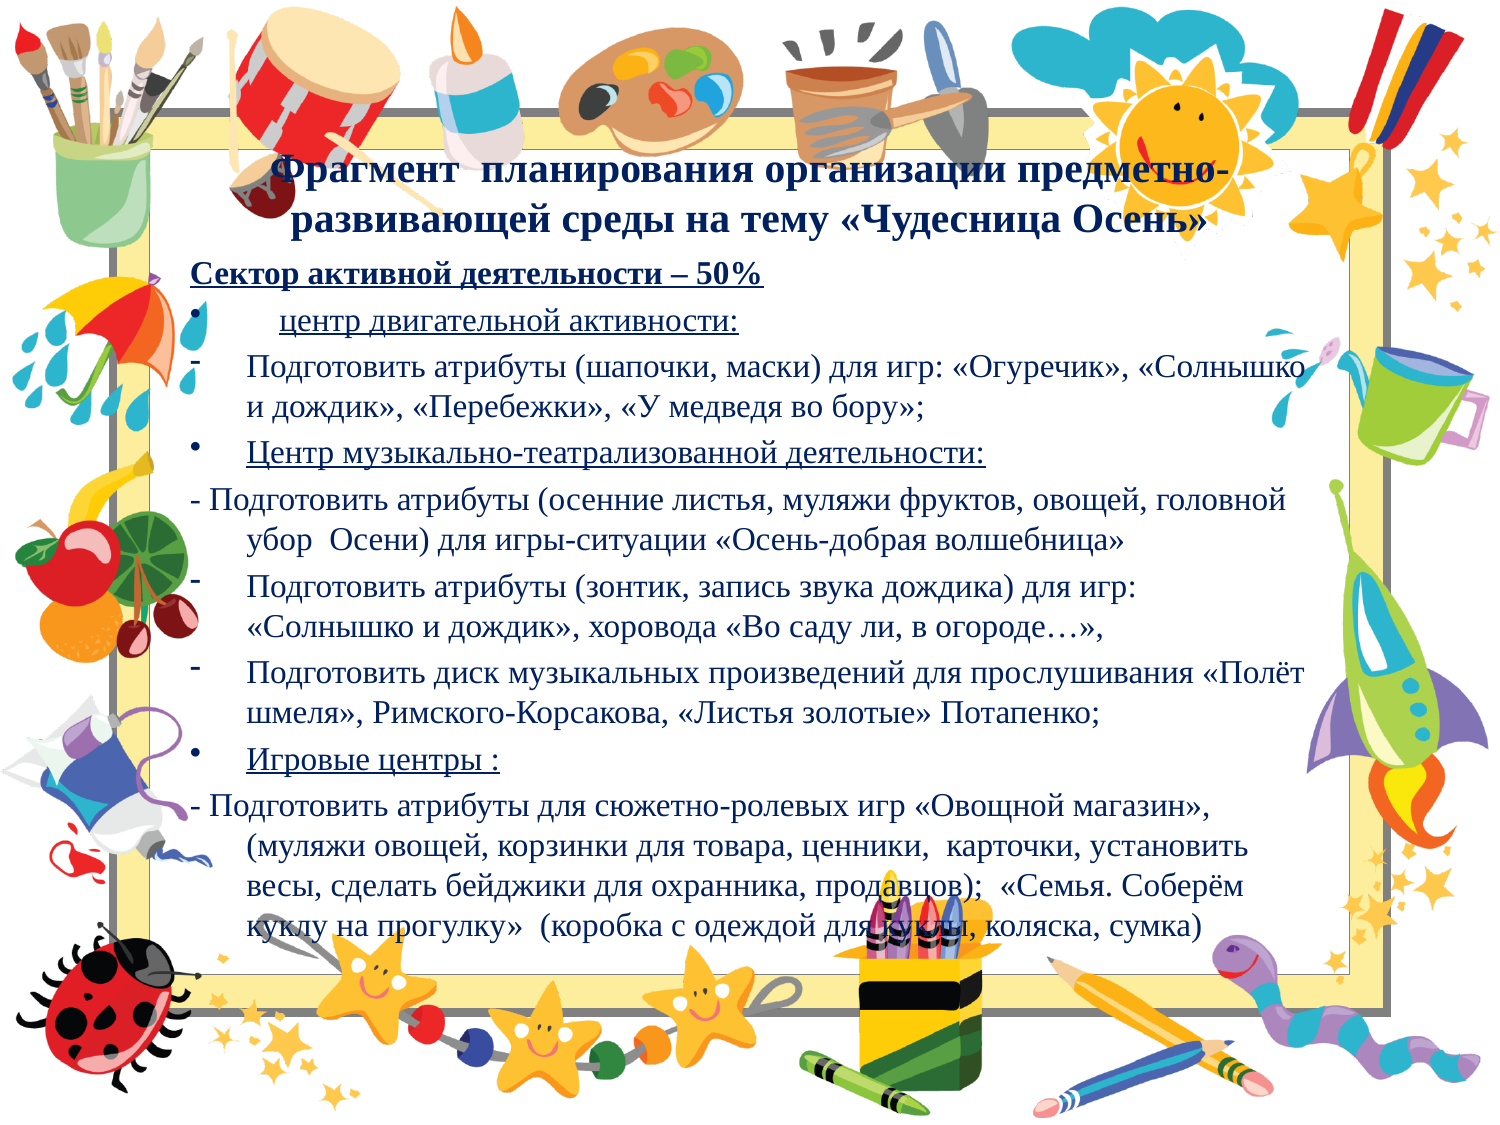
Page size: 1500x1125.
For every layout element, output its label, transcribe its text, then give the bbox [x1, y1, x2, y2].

picture [0, 6, 1500, 1118]
list Сектор активной деятельности – 50% центр двигательной активности: Подготовить атрибуты (шапочки, маски) для игр: «Огуречик», «Солнышко и дождик», «Перебежки», «У медведя во бору»; Центр музыкально-театрализованной деятельности: - Подготовить атрибуты (осенние листья, муляжи фруктов, овощей, головной убор Осени) для игры-ситуации «Осень-добрая волшебница» Подготовить атрибуты (зонтик, запись звука дождика) для игр: «Солнышко и дождик», хоровода «Во саду ли, в огороде…», Подготовить диск музыкальных произведений для прослушивания «Полёт шмеля», Римского-Корсакова, «Листья золотые» Потапенко; Игровые центры : - Подготовить атрибуты для сюжетно-ролевых игр «Овощной магазин», (муляжи овощей, корзинки для товара, ценники, карточки, установить весы, сделать бейджики для охранника, продавцов); «Семья. Соберём куклу на прогулку» (коробка с одеждой для куклы, коляска, сумка) [174, 243, 1325, 1024]
title Фрагмент планирования организации предметно-развивающей среды на тему «Чудесница Осень» [174, 113, 1325, 243]
